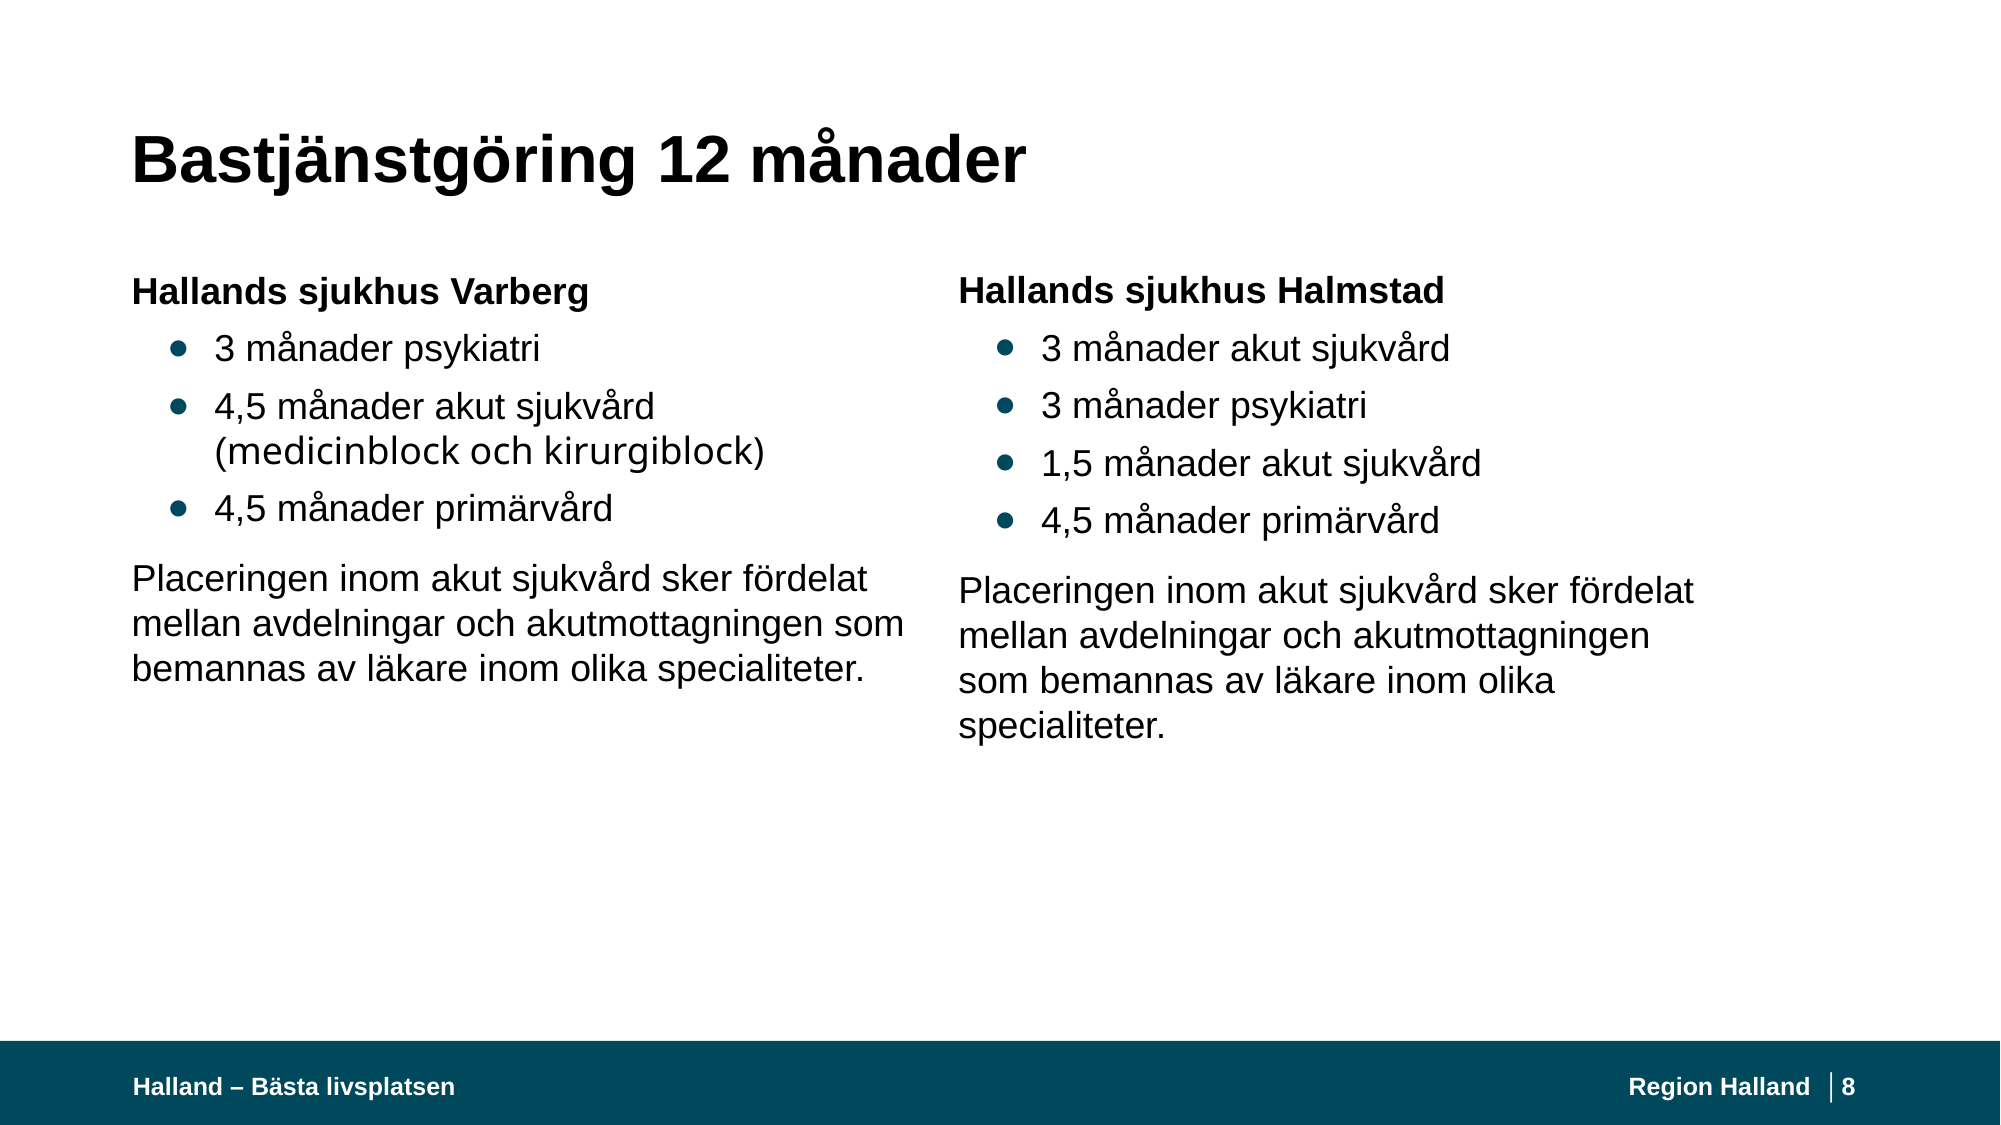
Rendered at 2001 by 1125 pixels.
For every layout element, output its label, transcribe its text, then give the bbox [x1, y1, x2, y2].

footer Halland – Bästa livsplatsen [132, 1058, 808, 1112]
list Hallands sjukhus Varberg 3 månader psykiatri 4,5 månader akut sjukvård (medicinblock och kirurgiblock) 4,5 månader primärvård Placeringen inom akut sjukvård sker fördelat mellan avdelningar och akutmottagningen som bemannas av läkare inom olika specialiteter. [131, 266, 907, 1011]
text_box Hallands sjukhus Halmstad 3 månader akut sjukvård 3 månader psykiatri 1,5 månader akut sjukvård 4,5 månader primärvård Placeringen inom akut sjukvård sker fördelat mellan avdelningar och akutmottagningen som bemannas av läkare inom olika specialiteter. [958, 265, 1699, 1010]
slide_number Region Halland │ [1604, 1058, 1841, 1112]
title Bastjänstgöring 12 månader [131, 54, 1869, 268]
slide_number 8 [1841, 1058, 1878, 1112]
